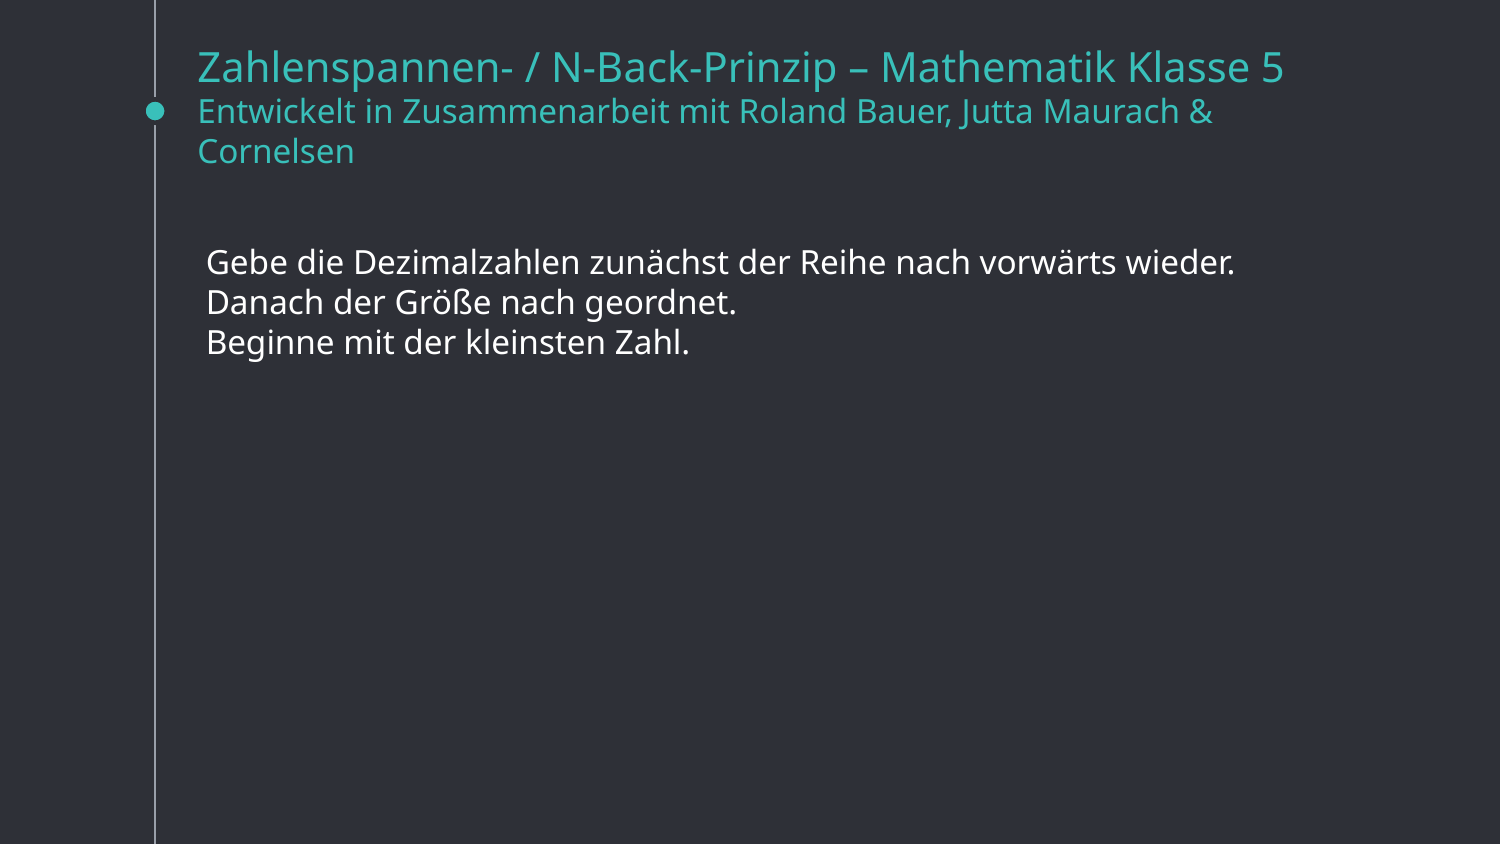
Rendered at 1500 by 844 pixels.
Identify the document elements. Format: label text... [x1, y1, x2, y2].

title Zahlenspannen- / N-Back-Prinzip – Mathematik Klasse 5 Entwickelt in Zusammenarbeit mit Roland Bauer, Jutta Maurach & Cornelsen [182, 128, 1392, 186]
text_box Gebe die Dezimalzahlen zunächst der Reihe nach vorwärts wieder. Danach der Größe nach geordnet. Beginne mit der kleinsten Zahl. [191, 233, 1464, 369]
